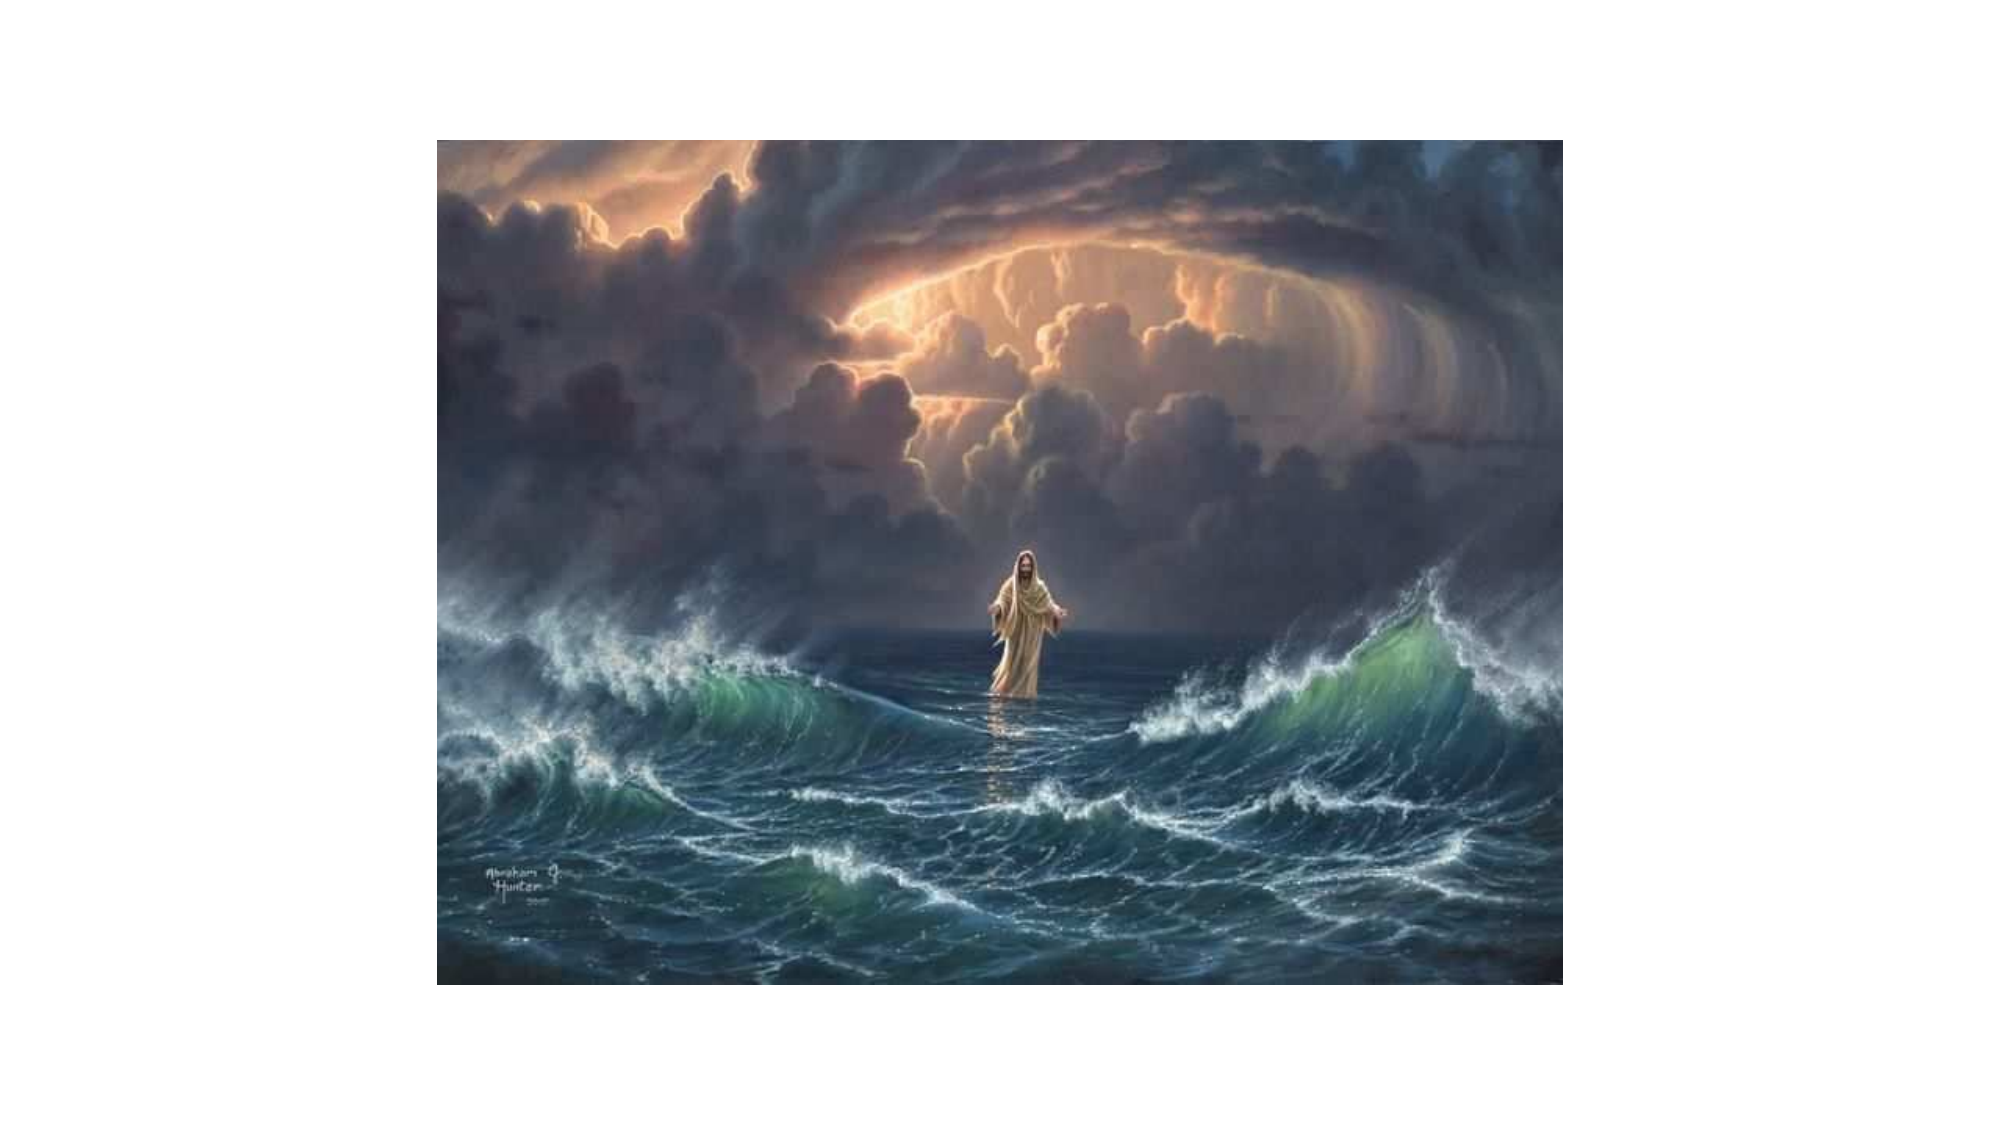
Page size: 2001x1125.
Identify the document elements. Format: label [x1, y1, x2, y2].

picture [437, 140, 1563, 985]
